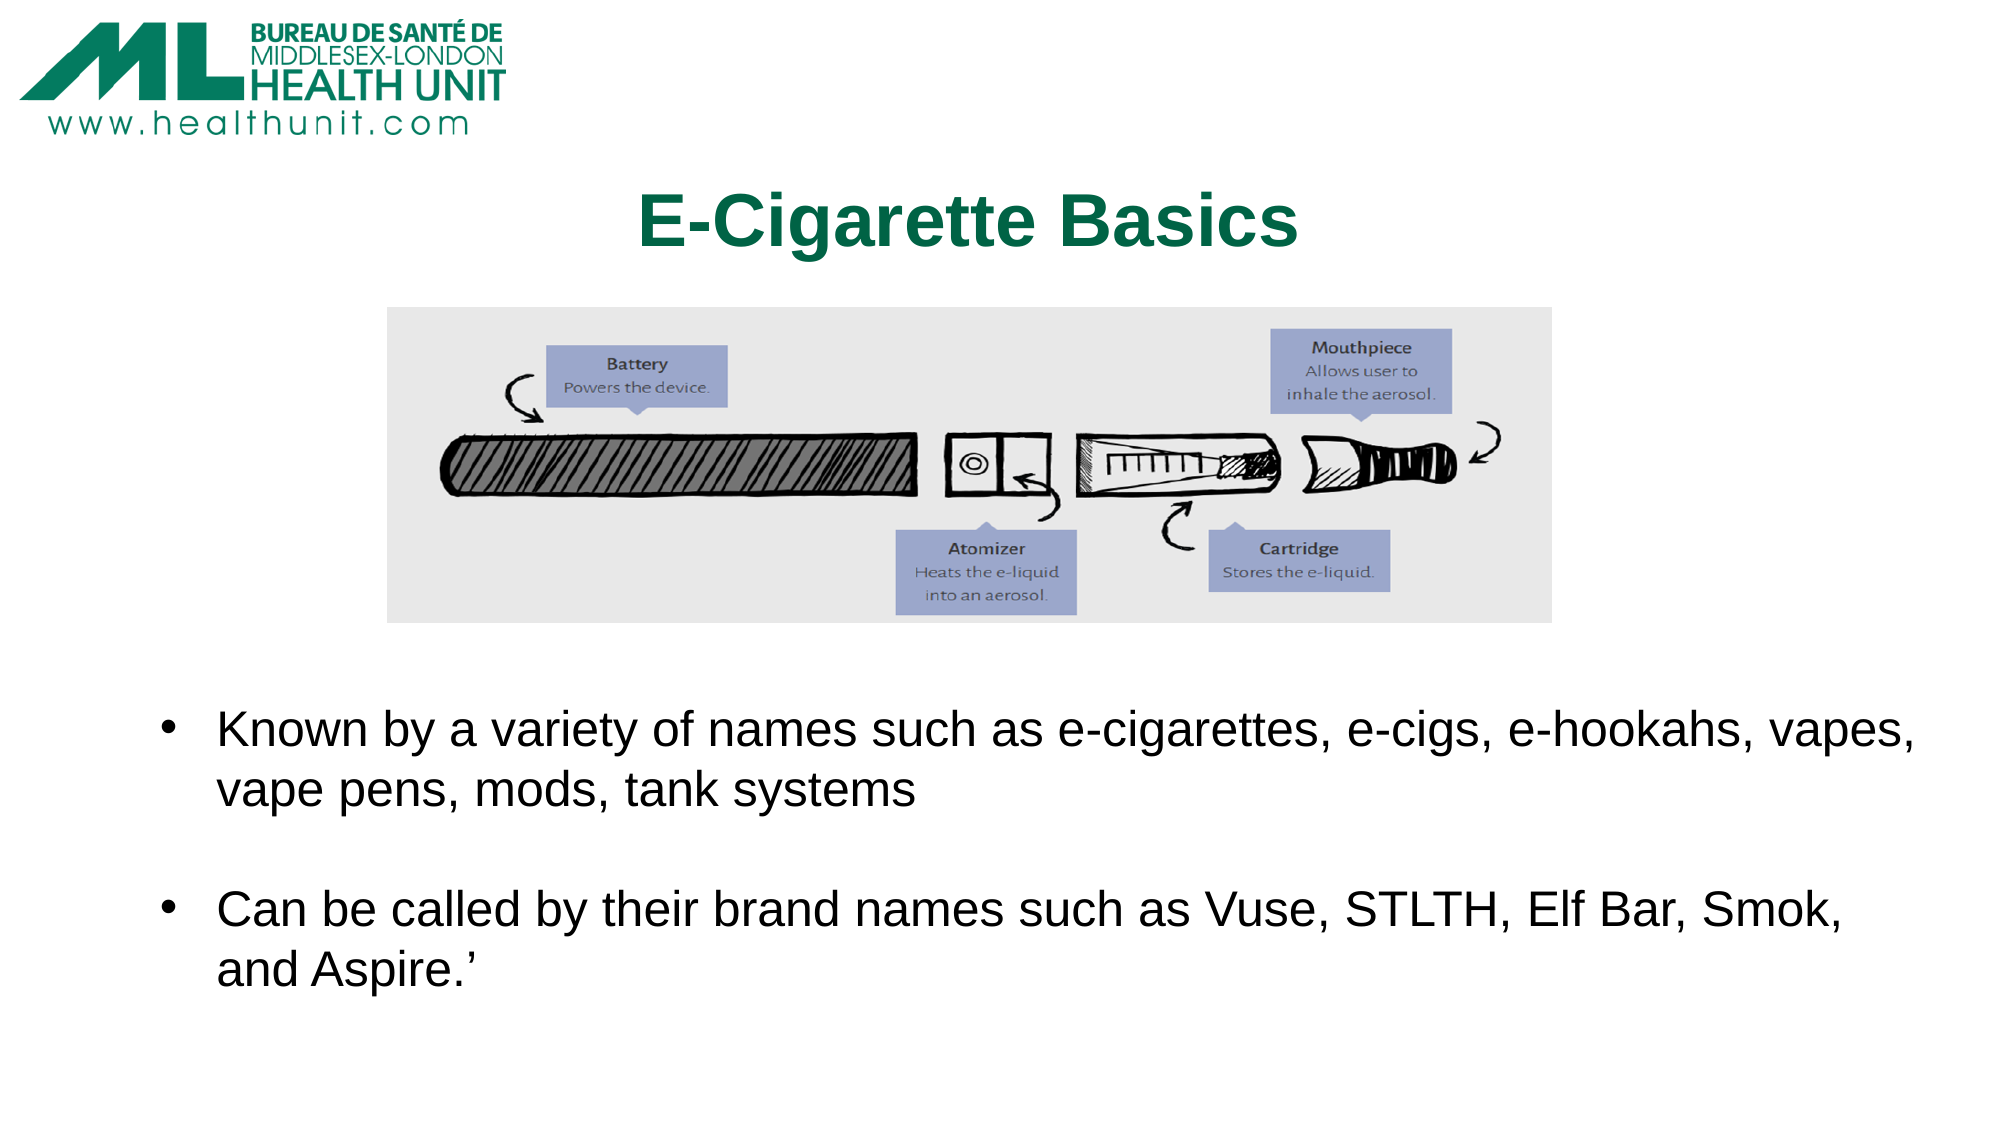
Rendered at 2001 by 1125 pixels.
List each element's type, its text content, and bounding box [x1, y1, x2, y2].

text_box Known by a variety of names such as e-cigarettes, e-cigs, e-hookahs, vapes, vape pens, mods, tank systems Can be called by their brand names such as Vuse, STLTH, Elf Bar, Smok, and Aspire.’ [145, 688, 1935, 1074]
picture [12, 4, 521, 149]
title E-Cigarette Basics [106, 155, 1832, 289]
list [387, 307, 1552, 623]
